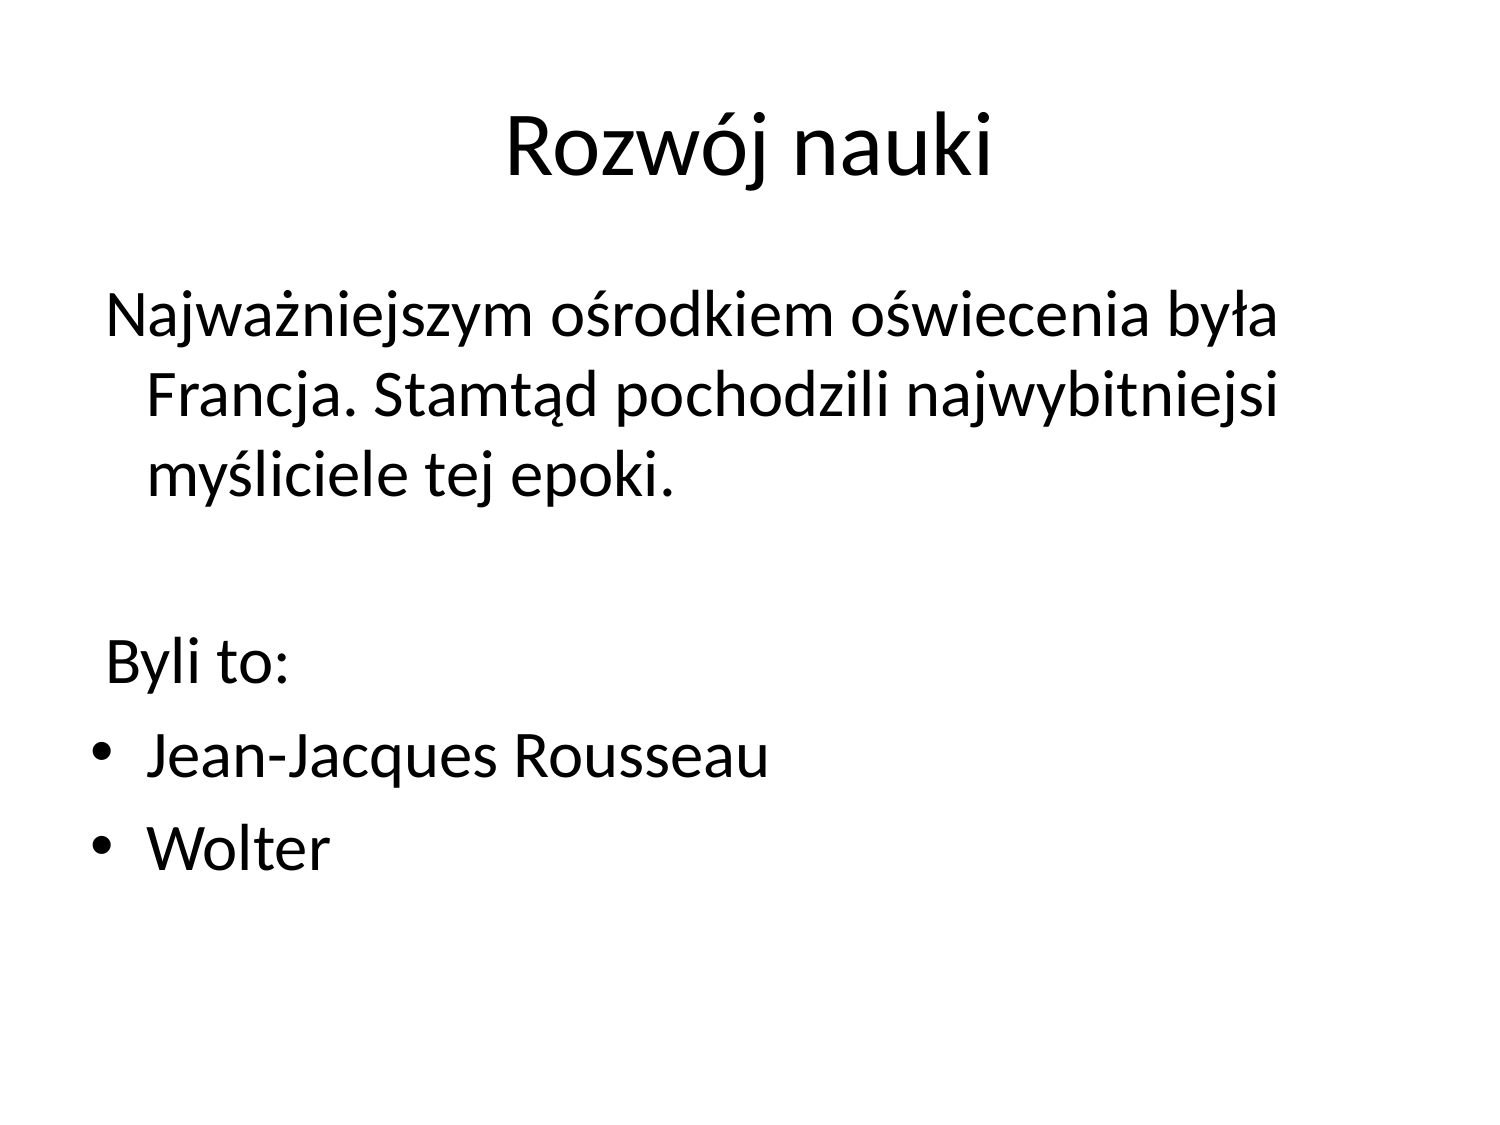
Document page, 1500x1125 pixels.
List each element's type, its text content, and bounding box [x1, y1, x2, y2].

list Najważniejszym ośrodkiem oświecenia była Francja. Stamtąd pochodzili najwybitniejsi myśliciele tej epoki. Byli to: Jean-Jacques Rousseau Wolter [75, 262, 1425, 1005]
title Rozwój nauki [75, 45, 1425, 233]
